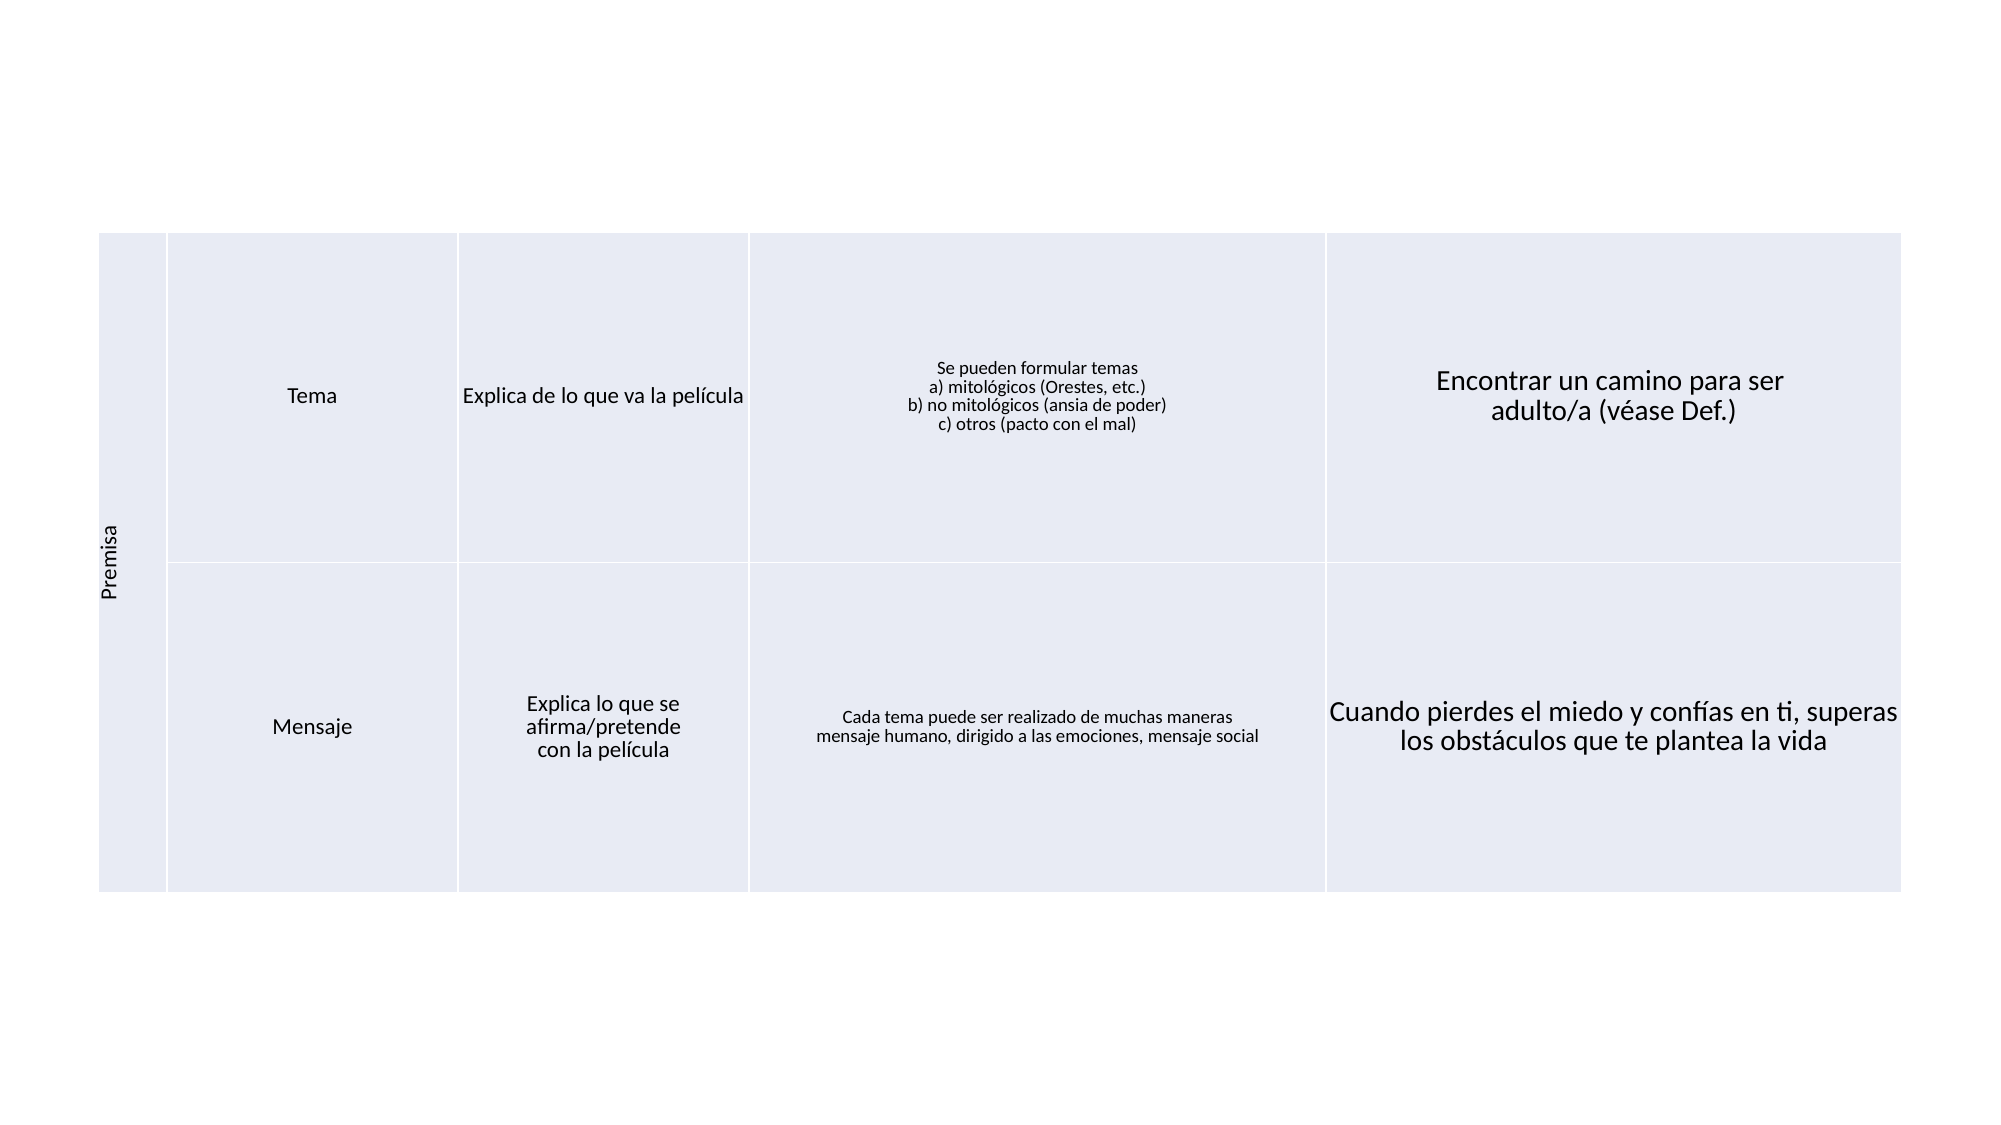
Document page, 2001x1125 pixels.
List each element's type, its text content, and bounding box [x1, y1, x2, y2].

table_header Tema [168, 233, 457, 562]
table_cell Mensaje [168, 563, 457, 892]
table_cell Explica lo que se afirma/pretende con la película [459, 563, 748, 892]
table_header Encontrar un camino para ser adulto/a (véase Def.) [1327, 233, 1901, 562]
table_header Explica de lo que va la película [459, 233, 748, 562]
table_header Premisa [99, 233, 166, 892]
table_header Se pueden formular temas a) mitológicos (Orestes, etc.) b) no mitológicos (ansia de poder) c) otros (pacto con el mal) [750, 233, 1325, 562]
table_cell Cada tema puede ser realizado de muchas maneras mensaje humano, dirigido a las emociones, mensaje social [750, 563, 1325, 892]
table_cell Cuando pierdes el miedo y confías en ti, superas los obstáculos que te plantea la vida [1327, 563, 1901, 892]
